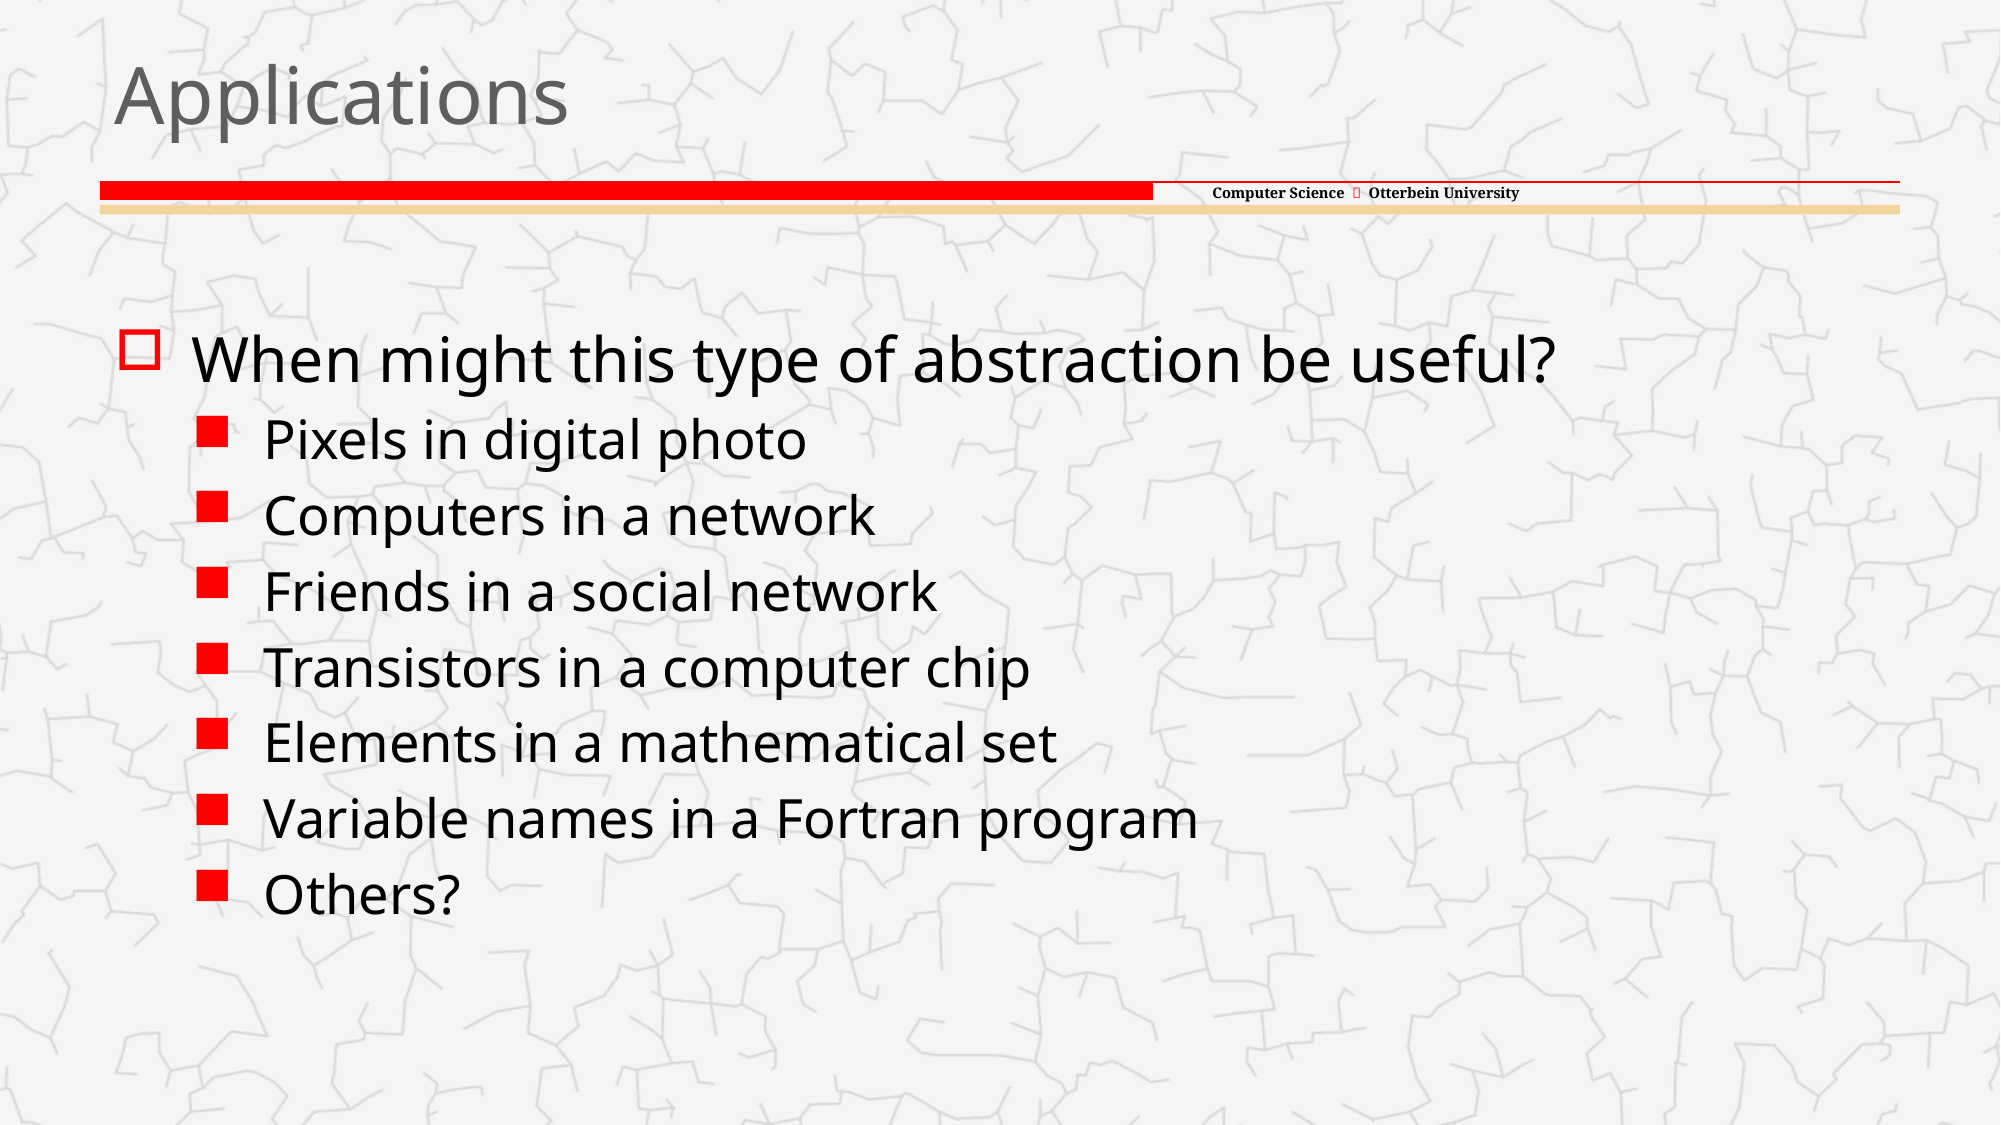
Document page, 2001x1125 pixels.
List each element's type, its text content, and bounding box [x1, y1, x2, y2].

list When might this type of abstraction be useful? Pixels in digital photo Computers in a network Friends in a social network Transistors in a computer chip Elements in a mathematical set Variable names in a Fortran program Others? [99, 224, 1900, 1088]
title Applications [99, 37, 1900, 175]
picture [0, 0, 2001, 1125]
